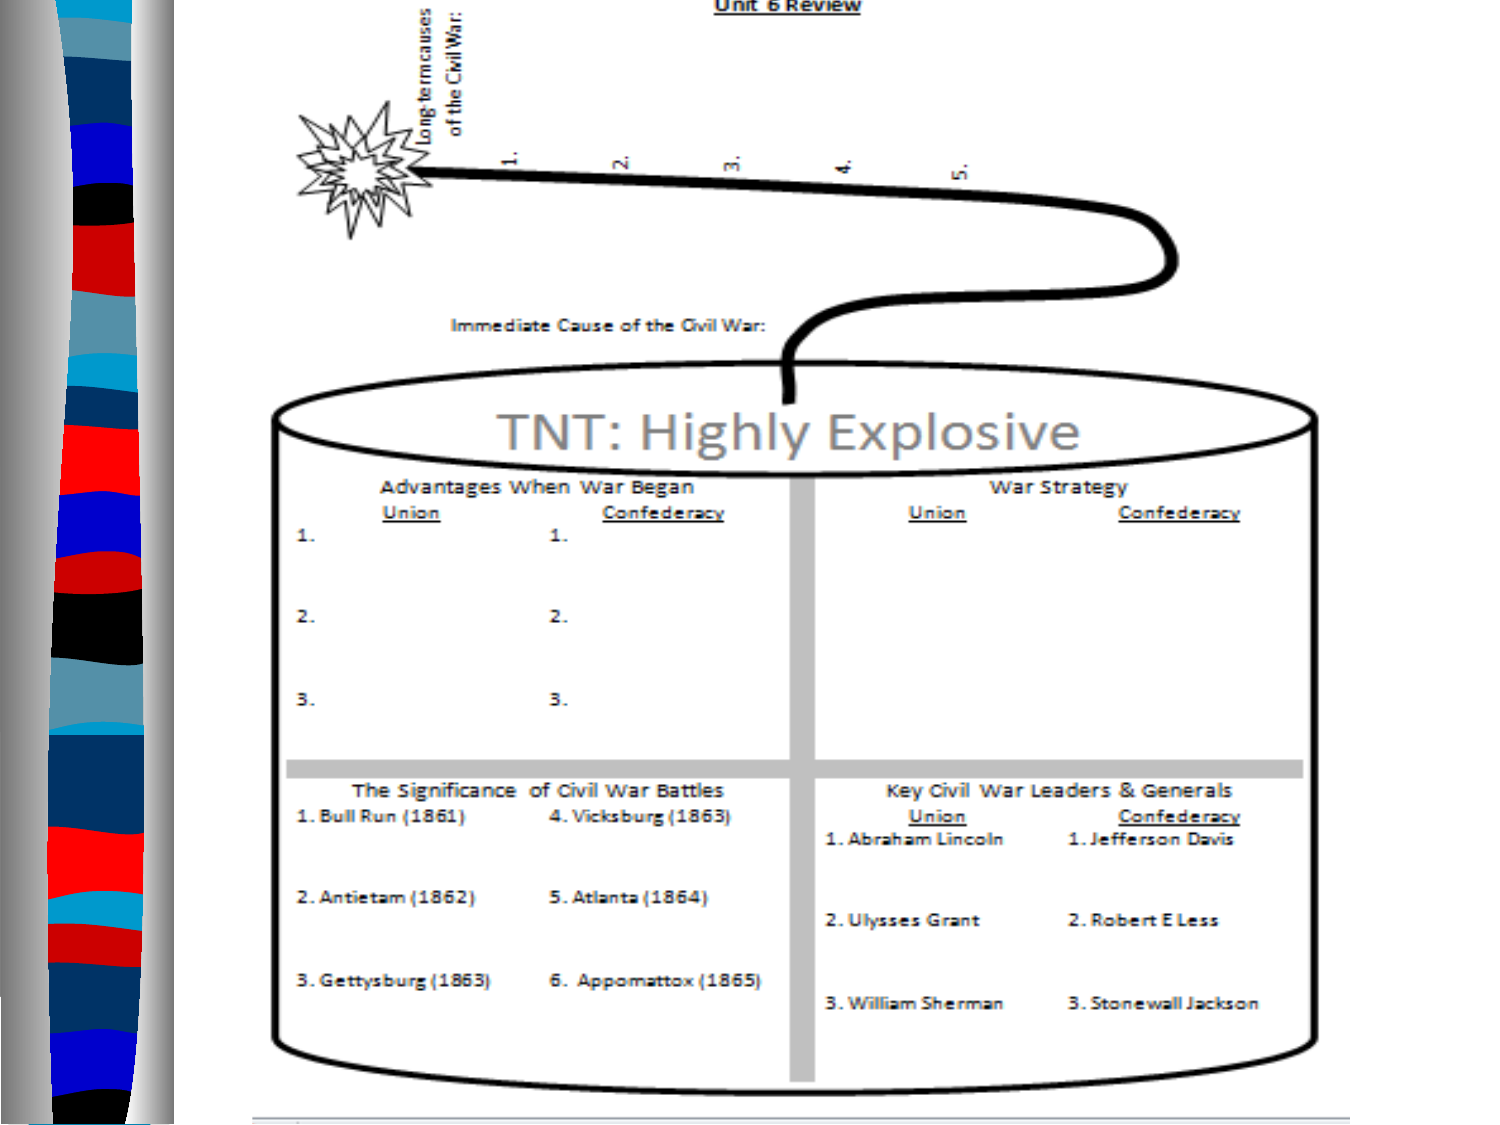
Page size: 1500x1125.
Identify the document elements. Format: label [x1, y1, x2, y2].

picture [252, 0, 1351, 1124]
